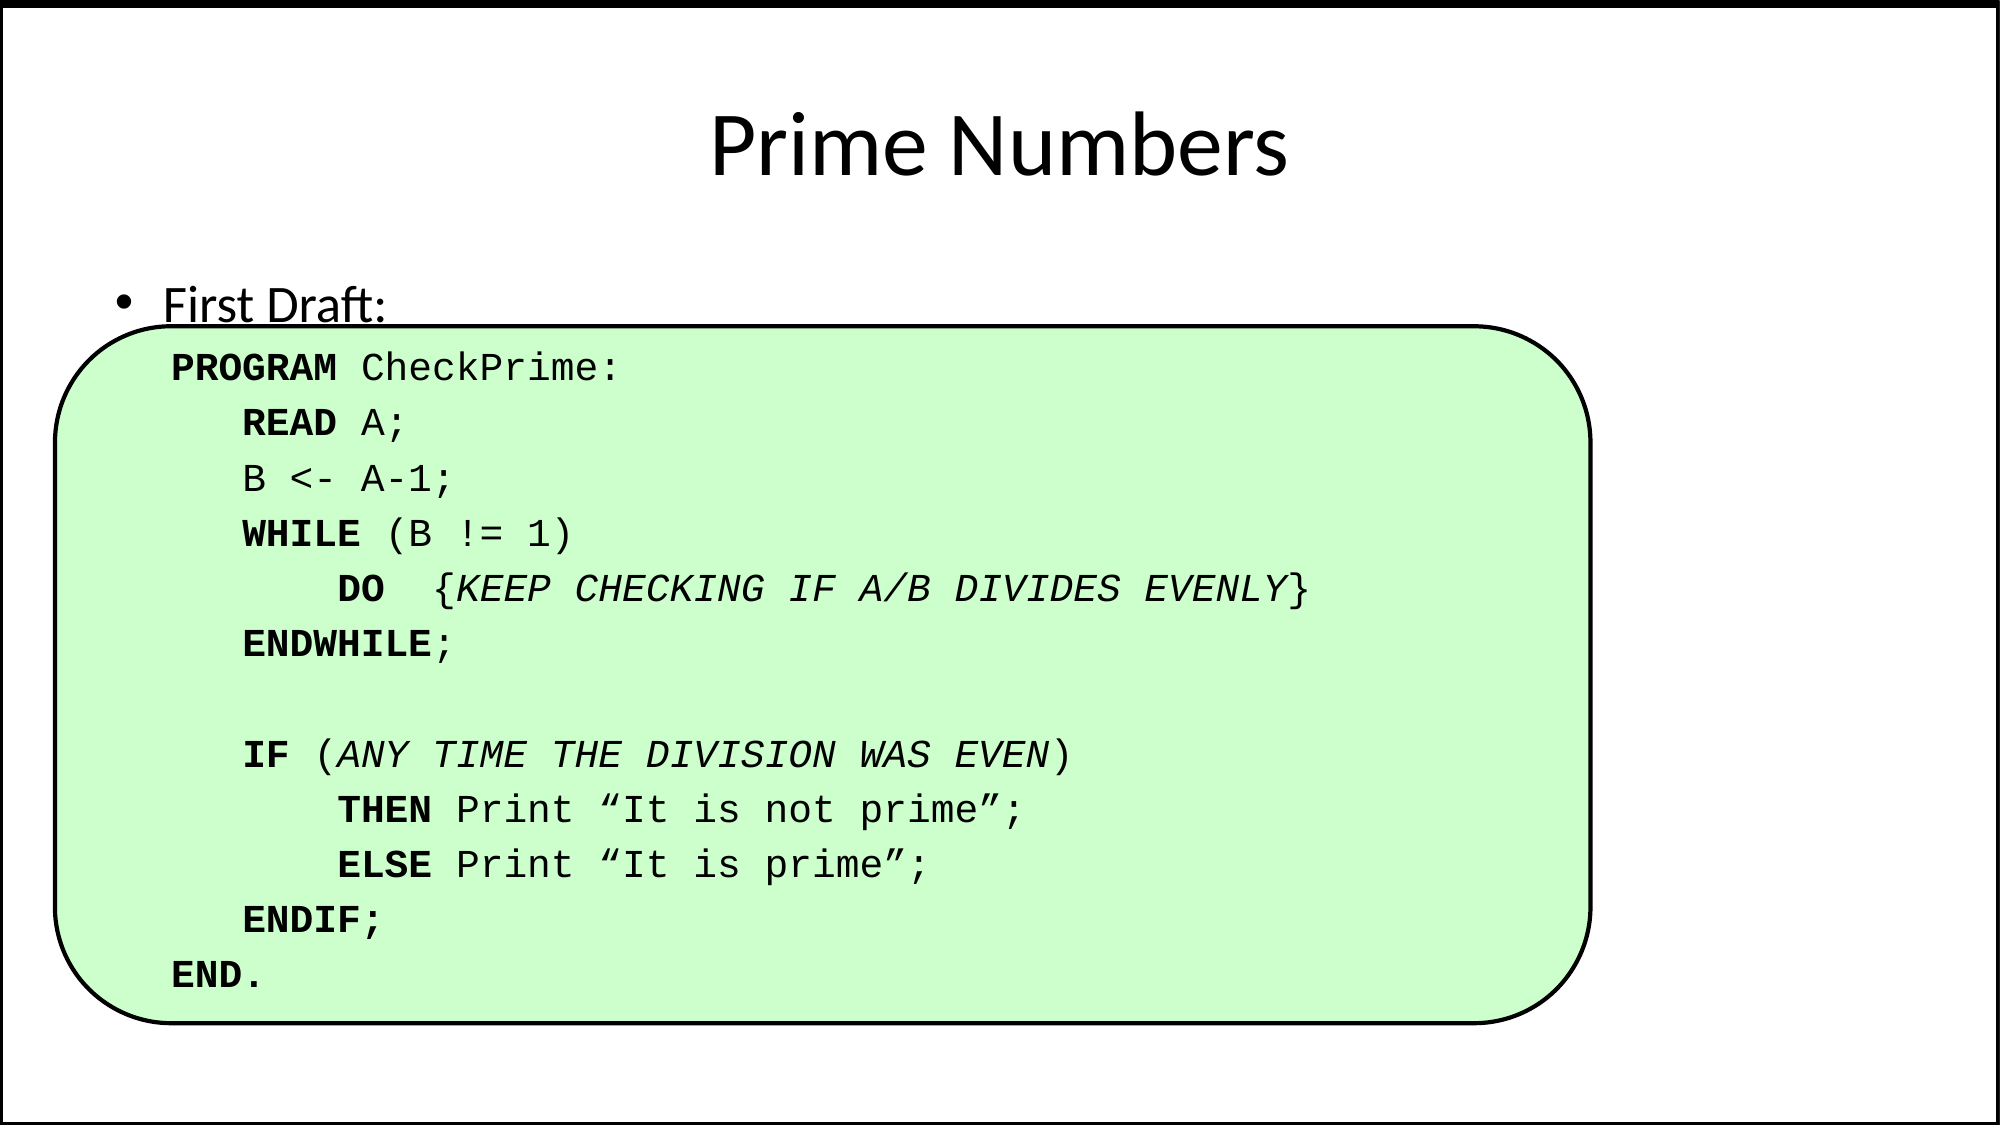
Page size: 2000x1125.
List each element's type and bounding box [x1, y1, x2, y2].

text_box [0, 0, 2000, 1125]
